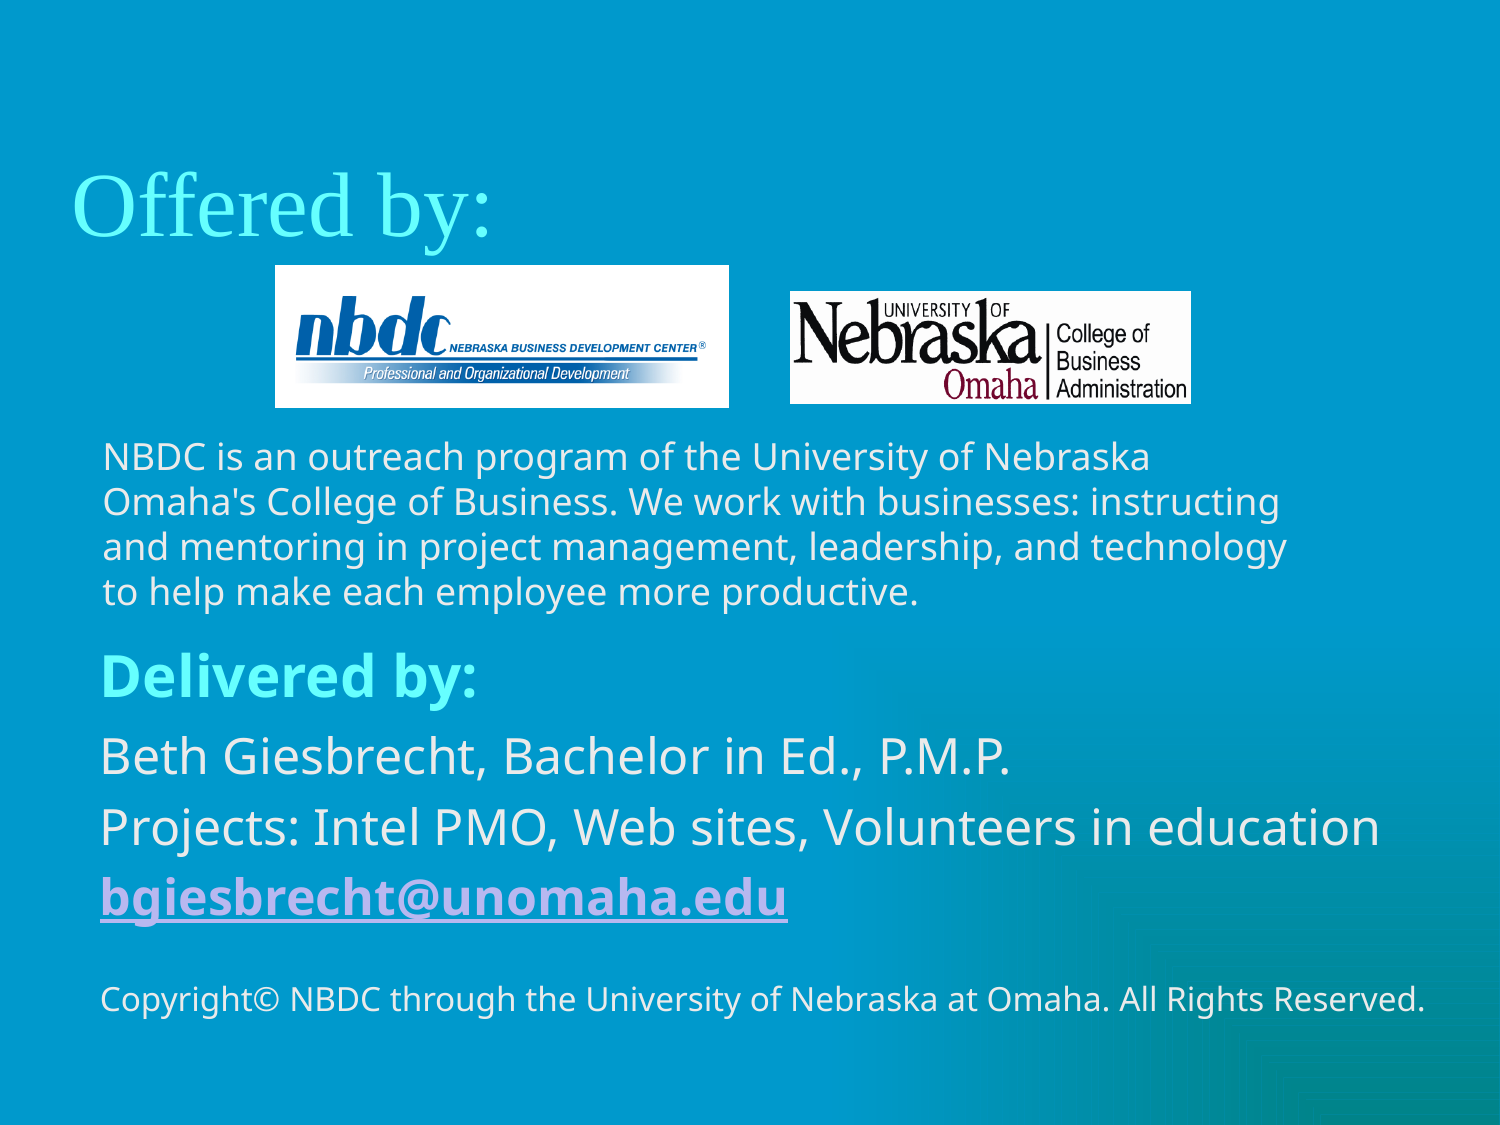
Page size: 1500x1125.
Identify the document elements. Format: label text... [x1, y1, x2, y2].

text_box Beth Giesbrecht, Bachelor in Ed., P.M.P. Projects: Intel PMO, Web sites, Volunteers in education bgiesbrecht@unomaha.edu Copyright© NBDC through the University of Nebraska at Omaha. All Rights Reserved. [99, 725, 1500, 1019]
picture [276, 266, 728, 407]
title Offered by: [62, 144, 551, 334]
picture [791, 292, 1190, 403]
text_box NBDC is an outreach program of the University of Nebraska Omaha's College of Business. We work with businesses: instructing and mentoring in project management, leadership, and technology to help make each employee more productive. [87, 425, 1316, 621]
text_box [93, 972, 1158, 1028]
text_box Delivered by: [99, 650, 791, 710]
